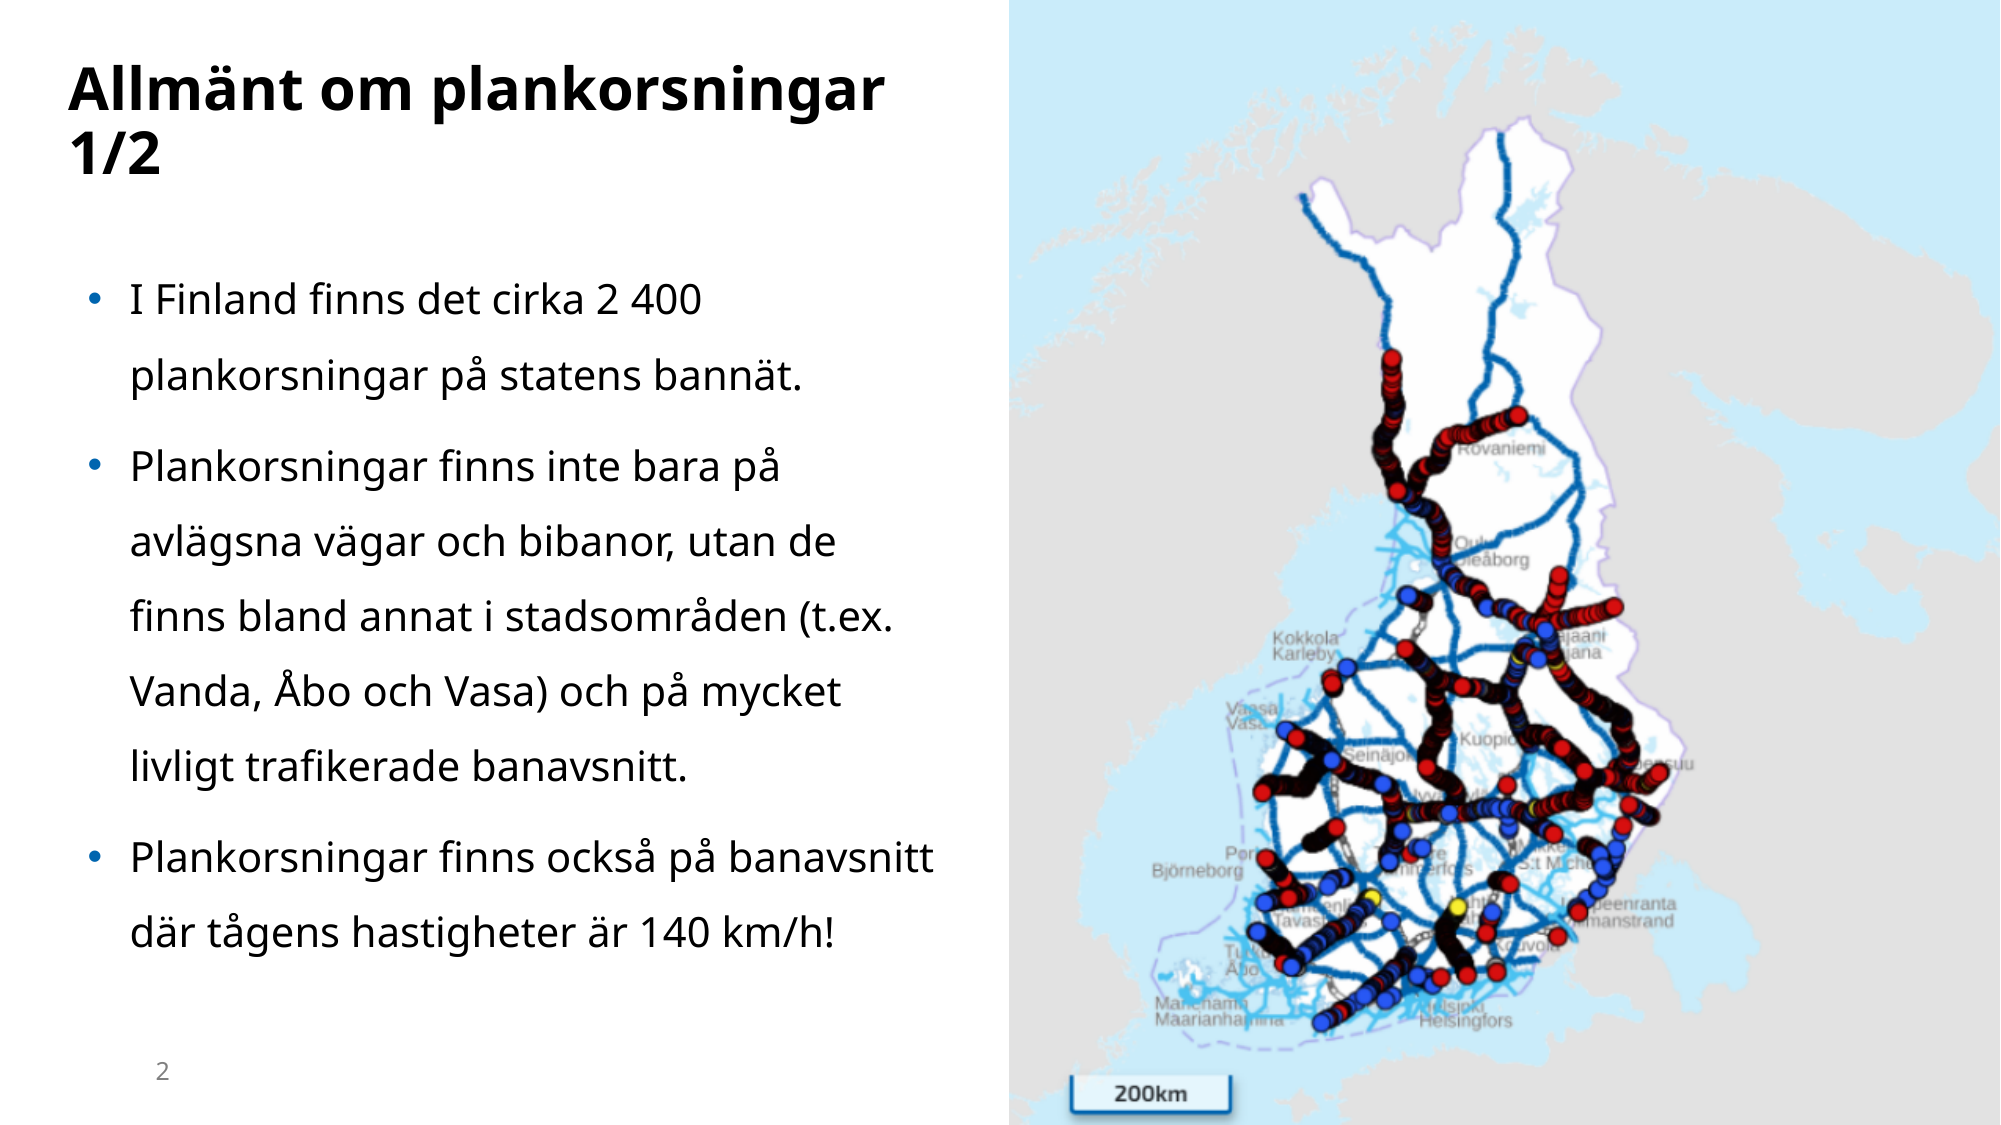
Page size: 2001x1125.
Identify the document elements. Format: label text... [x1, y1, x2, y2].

title Allmänt om plankorsningar 1/2 [53, 22, 907, 225]
slide_number 2 [140, 1042, 233, 1103]
list I Finland finns det cirka 2 400 plankorsningar på statens bannät. Plankorsningar finns inte bara på avlägsna vägar och bibanor, utan de finns bland annat i stadsområden (t.ex. Vanda, Åbo och Vasa) och på mycket livligt trafikerade banavsnitt. Plankorsningar finns också på banavsnitt där tågens hastigheter är 140 km/h! [72, 240, 951, 1024]
picture [1009, 0, 2000, 1125]
